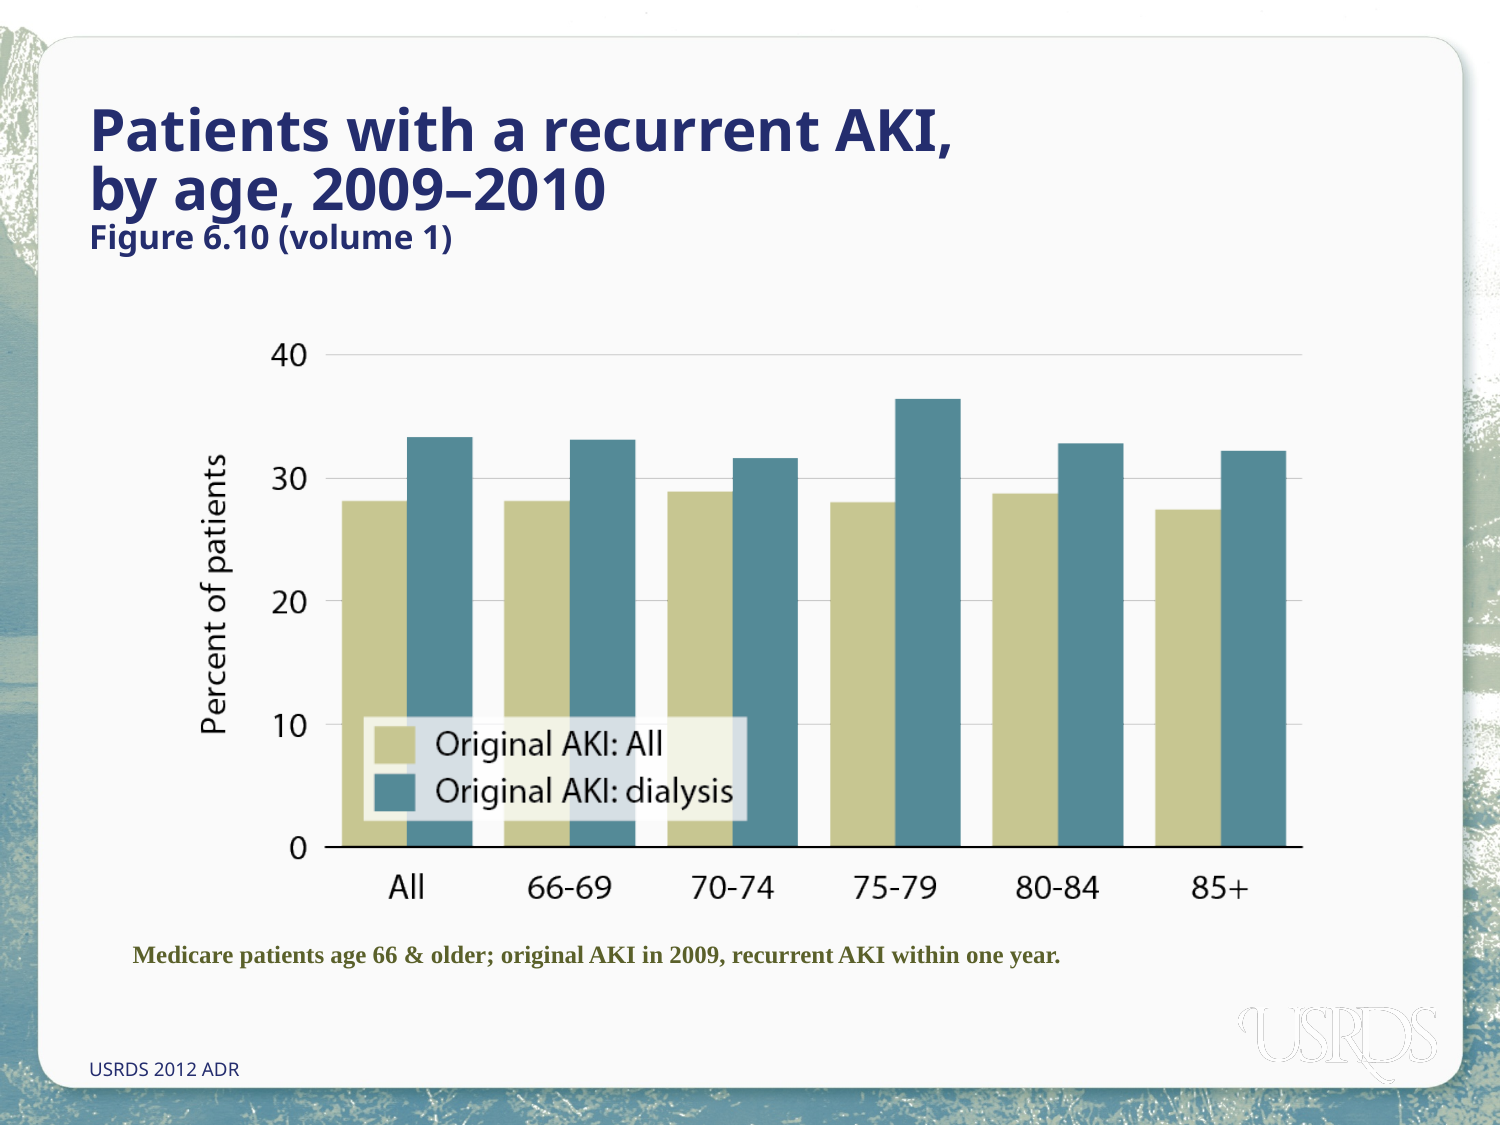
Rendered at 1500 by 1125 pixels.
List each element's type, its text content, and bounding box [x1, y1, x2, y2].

picture [0, 0, 1500, 1125]
text_box Medicare patients age 66 & older; original AKI in 2009, recurrent AKI within one year. [132, 904, 1119, 976]
title Patients with a recurrent AKI, by age, 2009–2010 Figure 6.10 (volume 1) [74, 45, 1425, 264]
